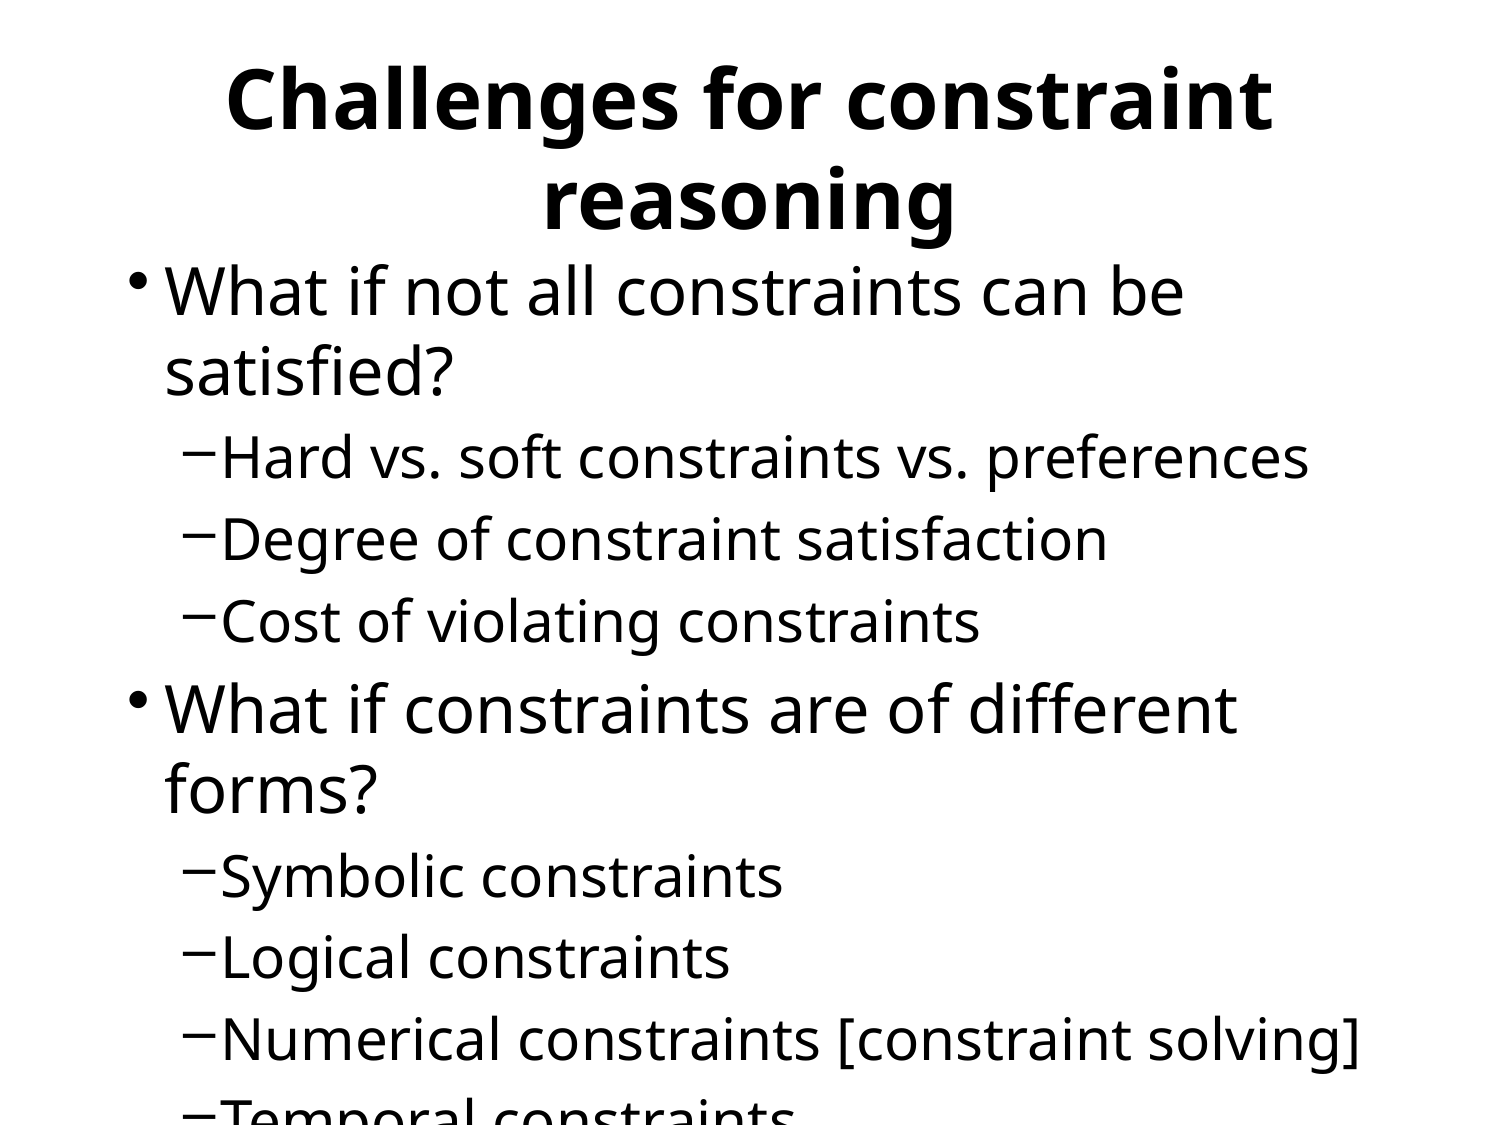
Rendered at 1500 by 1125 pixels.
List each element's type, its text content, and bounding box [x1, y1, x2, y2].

list What if not all constraints can be satisfied? Hard vs. soft constraints vs. preferences Degree of constraint satisfaction Cost of violating constraints What if constraints are of different forms? Symbolic constraints Logical constraints Numerical constraints [constraint solving] Temporal constraints Mixed constraints [112, 241, 1461, 1098]
title Challenges for constraint reasoning [0, 52, 1500, 240]
